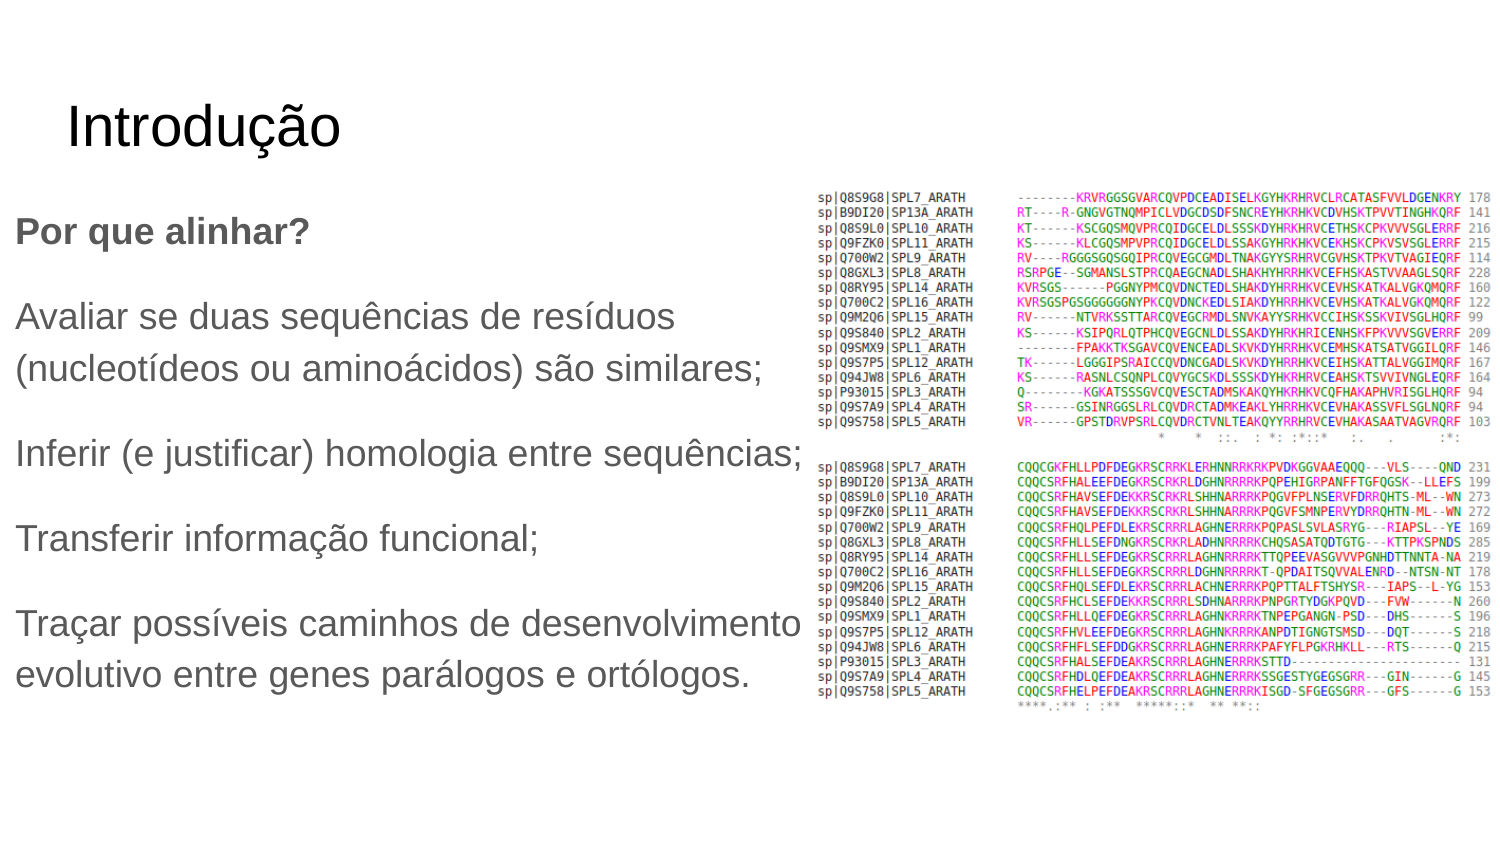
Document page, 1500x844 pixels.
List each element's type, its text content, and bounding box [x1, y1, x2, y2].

picture [809, 182, 1500, 719]
title Introdução [51, 72, 1449, 167]
list Por que alinhar? Avaliar se duas sequências de resíduos (nucleotídeos ou aminoácidos) são similares; Inferir (e justificar) homologia entre sequências; Transferir informação funcional; Traçar possíveis caminhos de desenvolvimento evolutivo entre genes parálogos e ortólogos. [0, 184, 820, 746]
